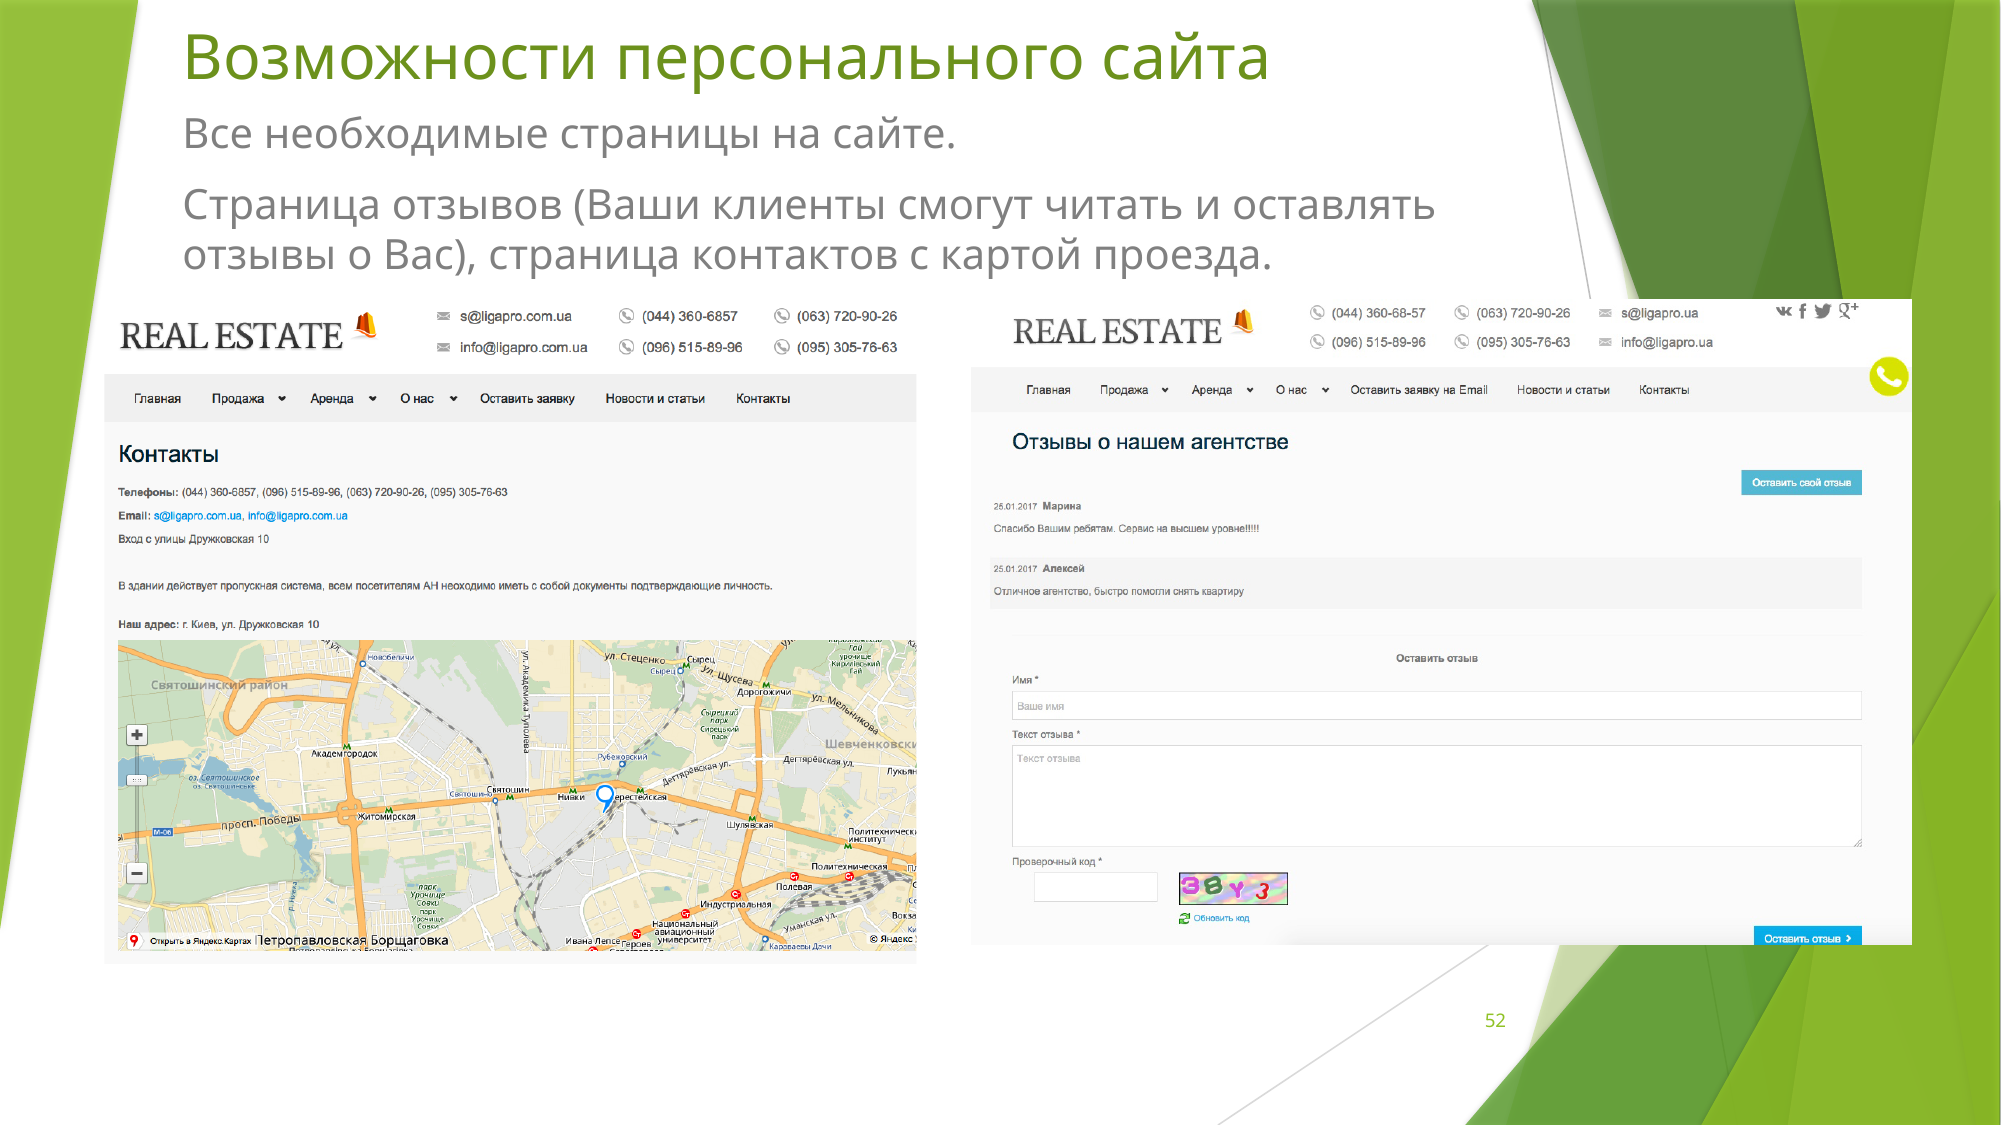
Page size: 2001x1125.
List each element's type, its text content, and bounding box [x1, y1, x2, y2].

title Возможности персонального сайта [167, 34, 1442, 99]
picture [103, 299, 917, 965]
picture [971, 299, 1913, 946]
text_box Все необходимые страницы на сайте. Страница отзывов (Ваши клиенты смогут читать и оставлять отзывы о Вас), страница контактов с картой проезда. [167, 99, 1586, 211]
picture [1824, 937, 1840, 942]
picture [1780, 937, 1802, 943]
slide_number 52 [1409, 991, 1522, 1051]
